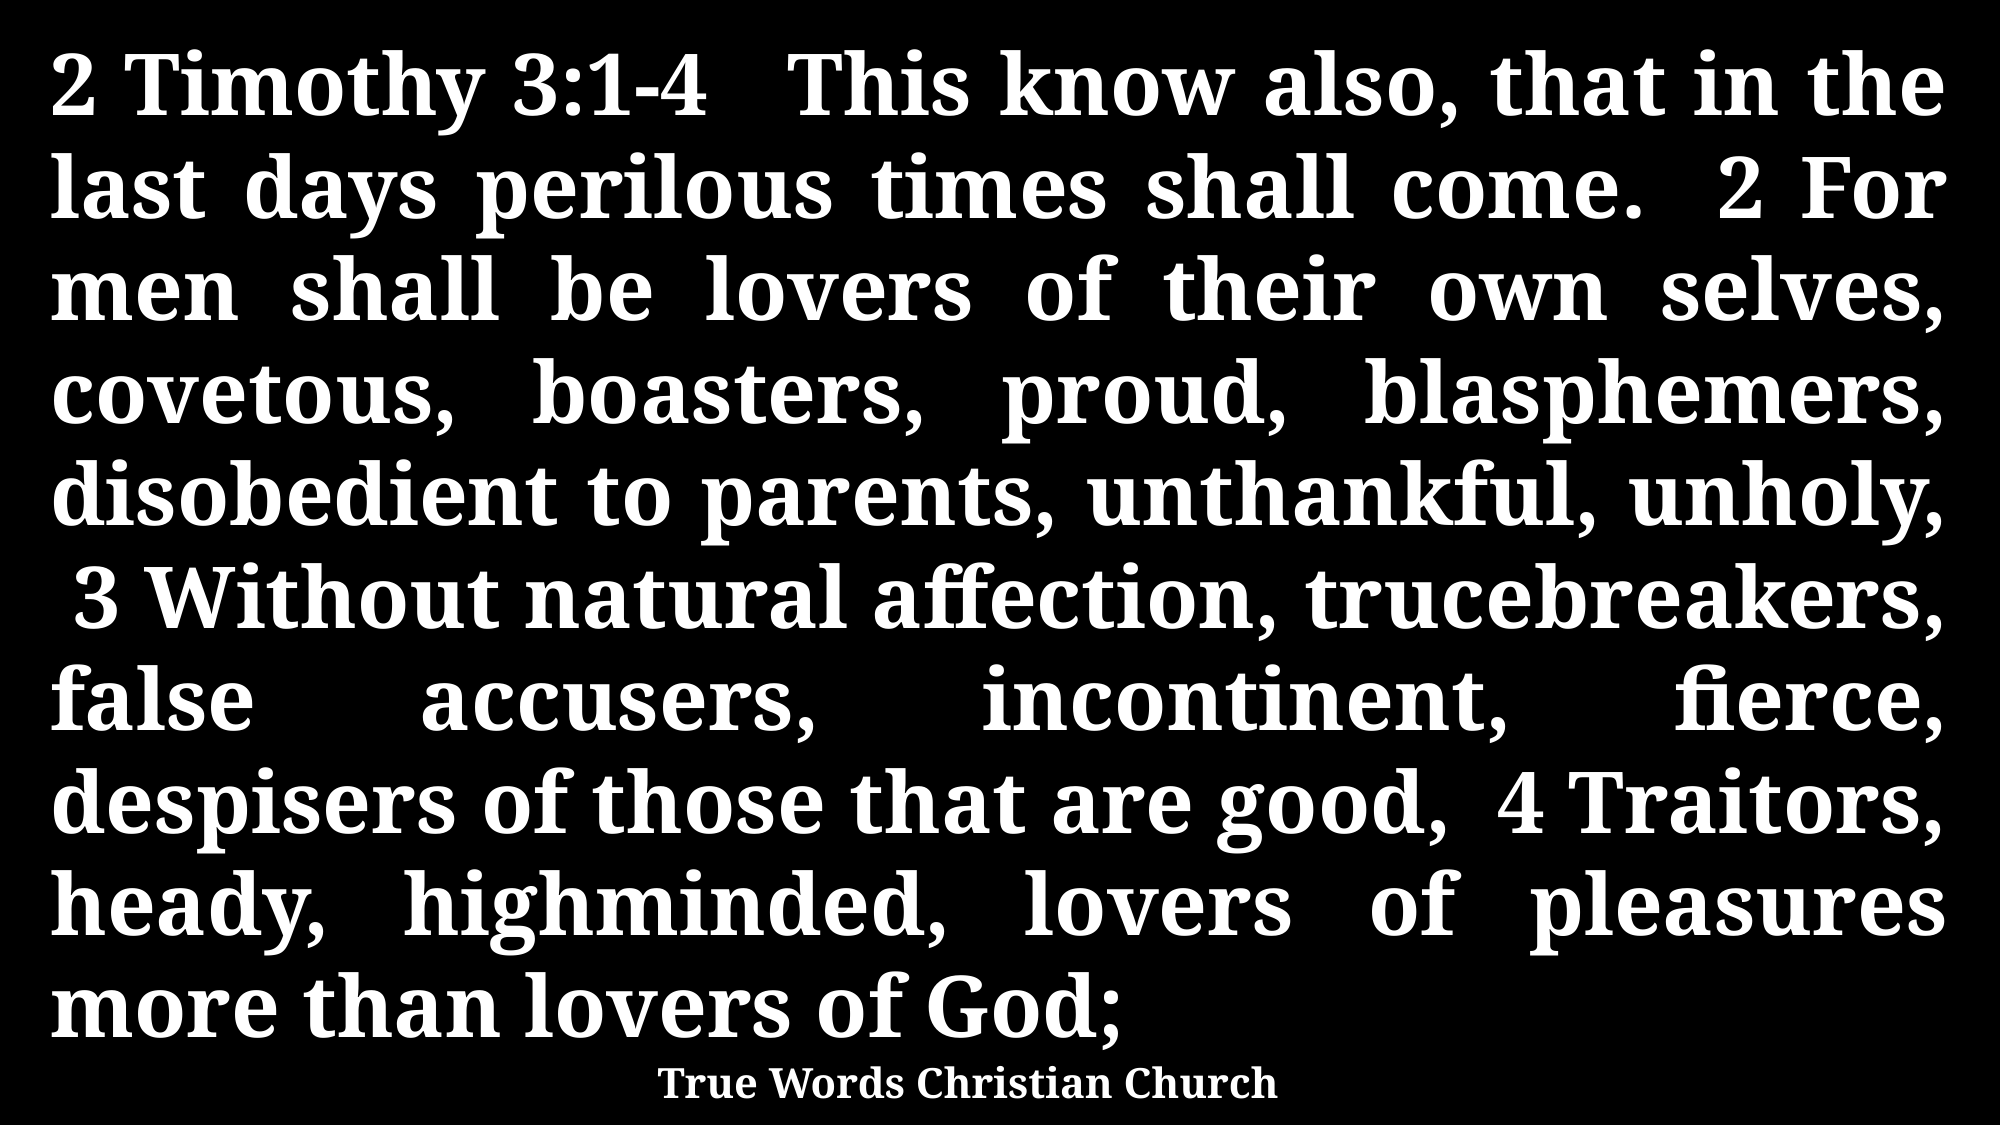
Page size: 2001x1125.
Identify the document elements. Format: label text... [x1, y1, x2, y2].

text_box 2 Timothy 3:1-4 This know also, that in the last days perilous times shall come. 2 For men shall be lovers of their own selves, covetous, boasters, proud, blasphemers, disobedient to parents, unthankful, unholy, 3 Without natural affection, trucebreakers, false accusers, incontinent, fierce, despisers of those that are good, 4 Traitors, heady, highminded, lovers of pleasures more than lovers of God; [35, 23, 1965, 1063]
text_box True Words Christian Church [642, 1063, 1294, 1114]
